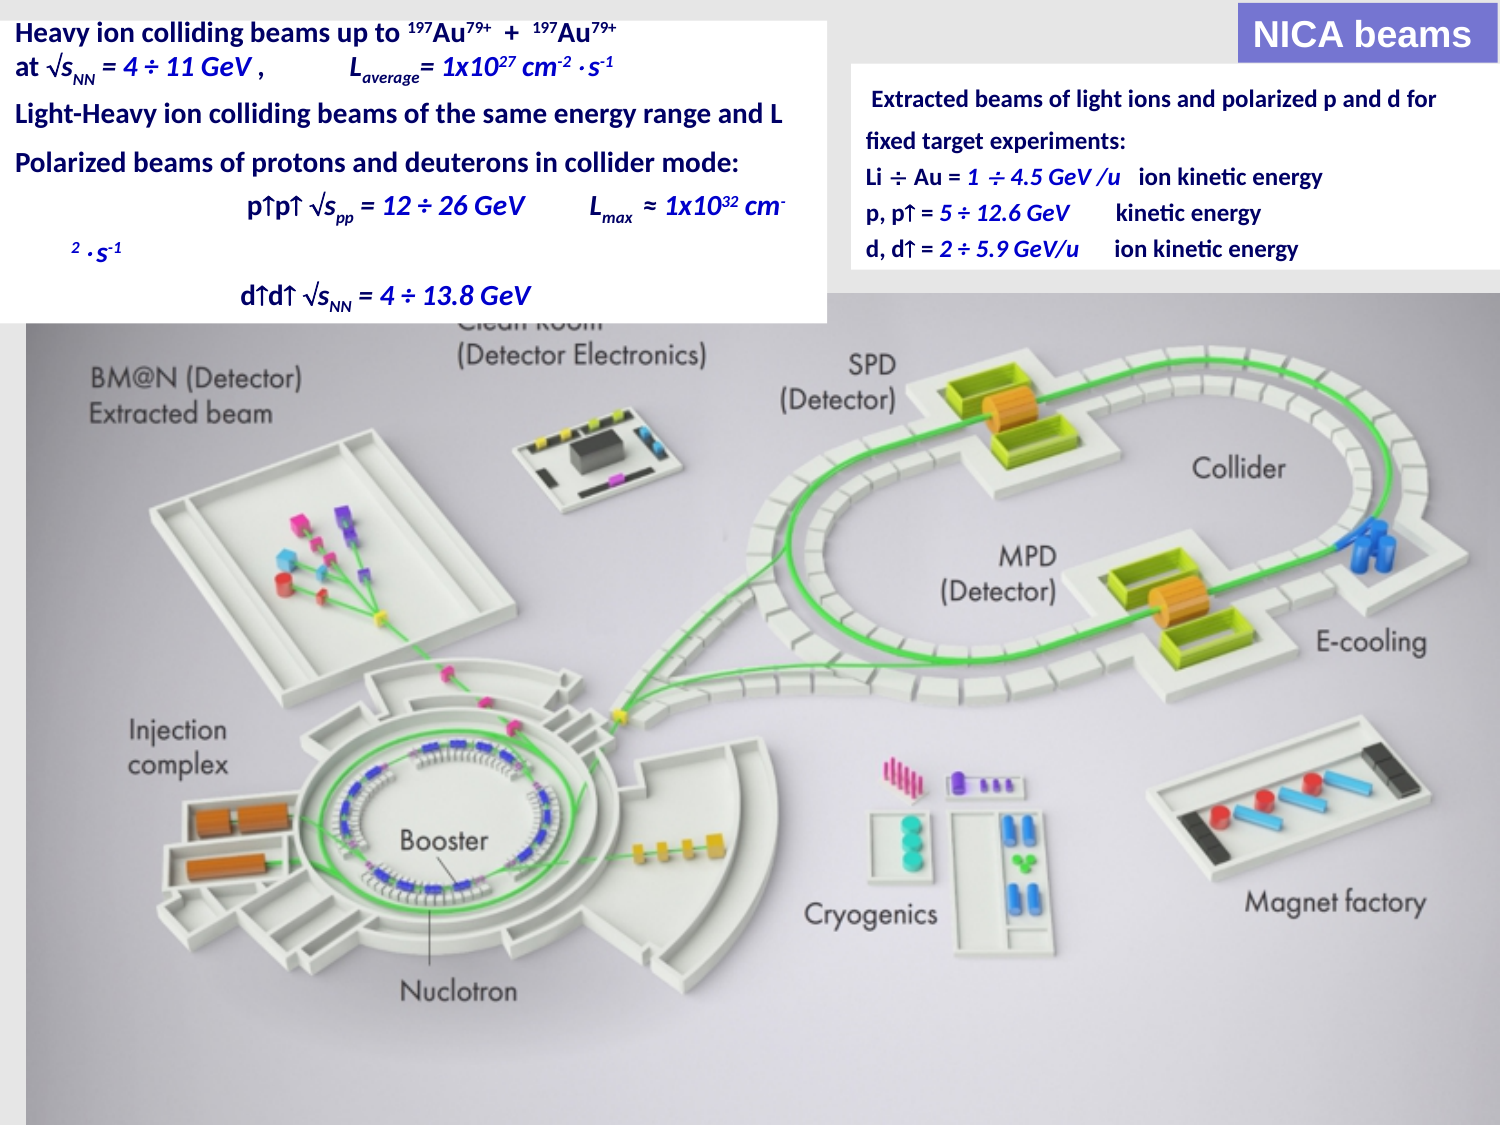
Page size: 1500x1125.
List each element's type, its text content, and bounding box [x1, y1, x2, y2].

text_box NICA beams [1238, 2, 1498, 63]
text_box Heavy ion colliding beams up to 197Au79+ + 197Au79+ at sNN = 4 ÷ 11 GeV , Laverage= 1x1027 cm-2s-1 Light-Heavy ion colliding beams of the same energy range and L Polarized beams of protons and deuterons in collider mode: pp spp = 12 ÷ 26 GeV Lmax ≈ 1x1032 cm-2s-1 dd sNN = 4 ÷ 13.8 GeV [0, 20, 828, 324]
text_box Extracted beams of light ions and polarized p and d for fixed target experiments: Li  Au = 1  4.5 GeV /u ion kinetic energy p, p = 5 ÷ 12.6 GeV kinetic energy d, d = 2 ÷ 5.9 GeV/u ion kinetic energy [851, 63, 1500, 270]
picture [26, 293, 1500, 1125]
